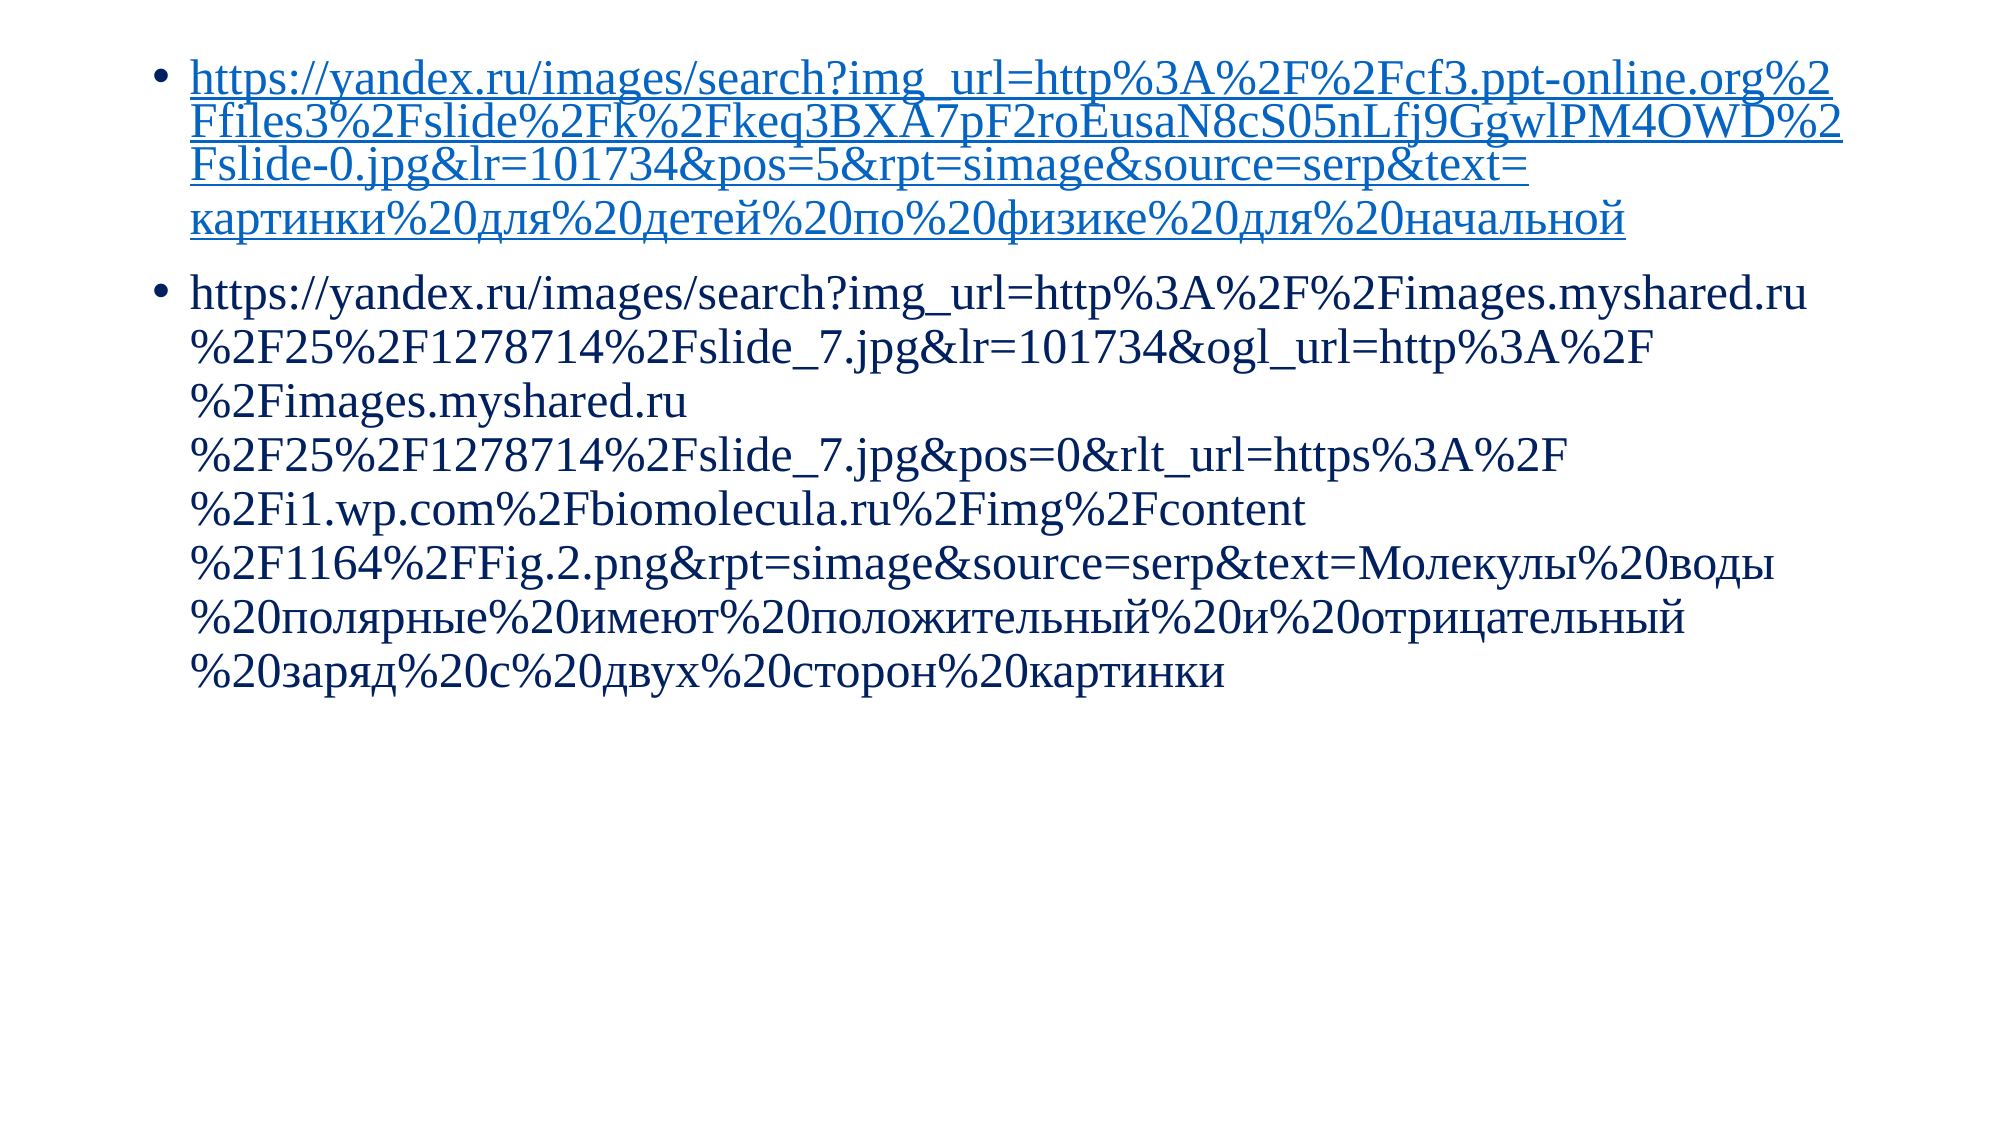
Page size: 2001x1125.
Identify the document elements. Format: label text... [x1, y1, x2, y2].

list https://yandex.ru/images/search?img_url=http%3A%2F%2Fcf3.ppt-online.org%2Ffiles3%2Fslide%2Fk%2Fkeq3BXA7pF2roEusaN8cS05nLfj9GgwlPM4OWD%2Fslide-0.jpg&lr=101734&pos=5&rpt=simage&source=serp&text=картинки%20для%20детей%20по%20физике%20для%20начальной https://yandex.ru/images/search?img_url=http%3A%2F%2Fimages.myshared.ru%2F25%2F1278714%2Fslide_7.jpg&lr=101734&ogl_url=http%3A%2F%2Fimages.myshared.ru%2F25%2F1278714%2Fslide_7.jpg&pos=0&rlt_url=https%3A%2F%2Fi1.wp.com%2Fbiomolecula.ru%2Fimg%2Fcontent%2F1164%2FFig.2.png&rpt=simage&source=serp&text=Молекулы%20воды%20полярные%20имеют%20положительный%20и%20отрицательный%20заряд%20с%20двух%20сторон%20картинки [137, 43, 1863, 1014]
